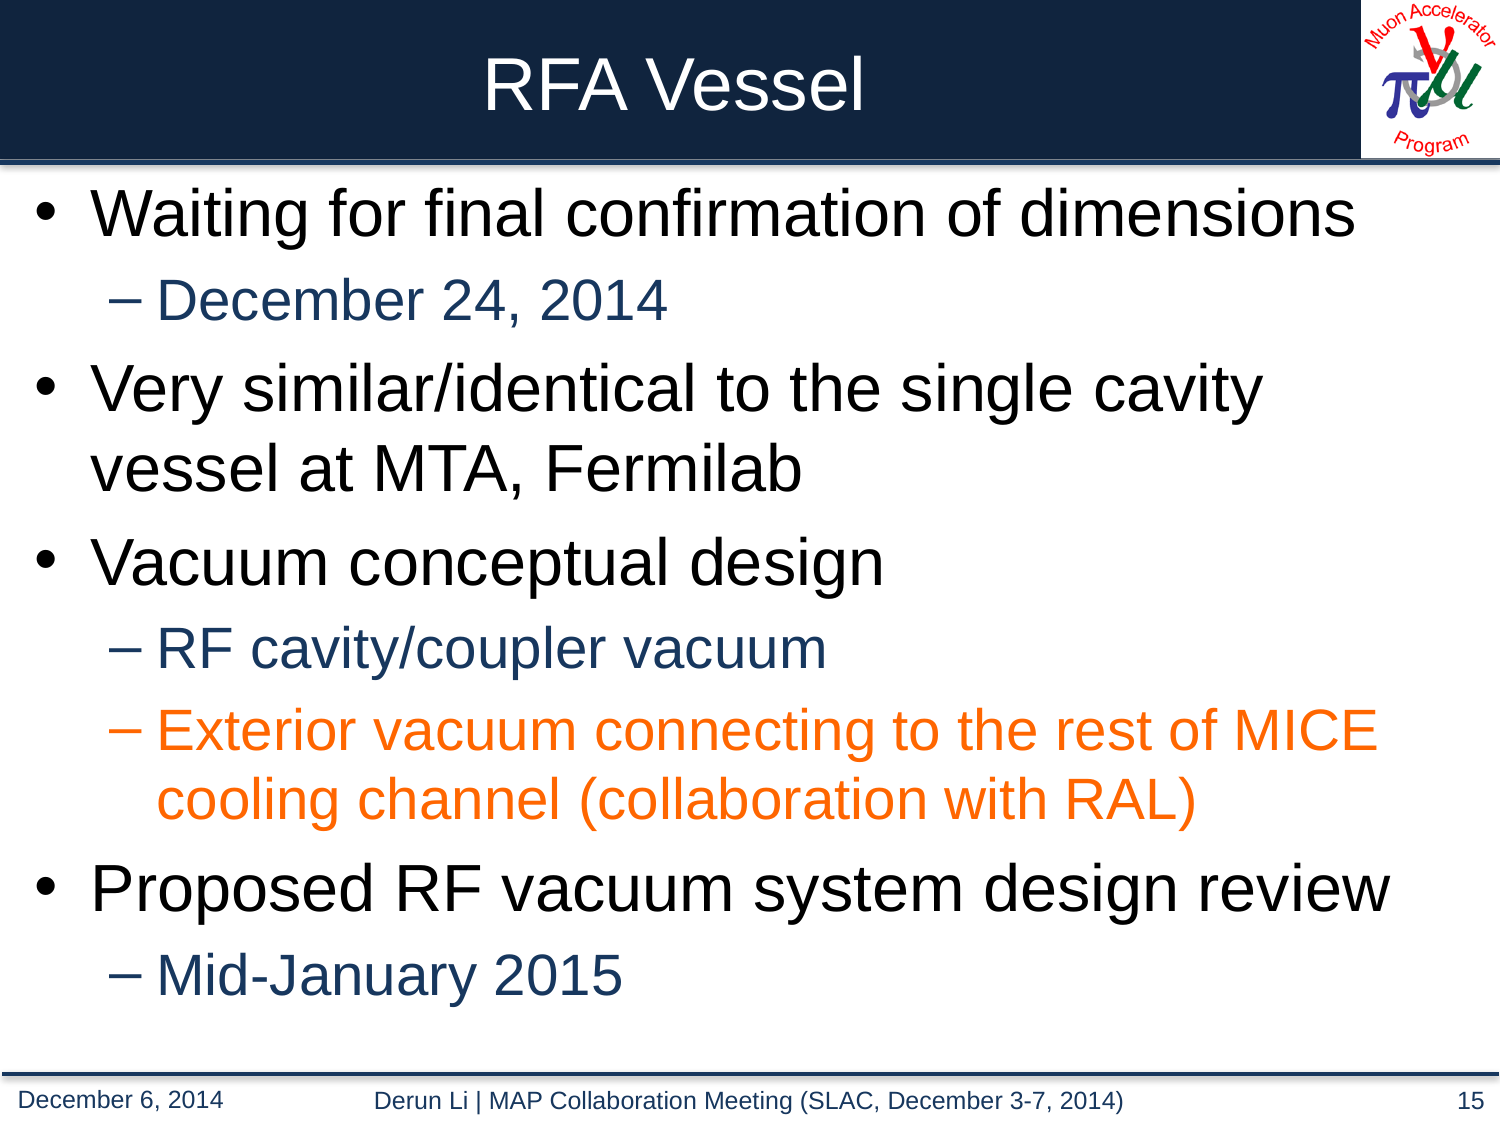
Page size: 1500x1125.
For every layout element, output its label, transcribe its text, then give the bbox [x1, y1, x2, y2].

list Waiting for final confirmation of dimensions December 24, 2014 Very similar/identical to the single cavity vessel at MTA, Fermilab Vacuum conceptual design RF cavity/coupler vacuum Exterior vacuum connecting to the rest of MICE cooling channel (collaboration with RAL) Proposed RF vacuum system design review Mid-January 2015 [19, 162, 1483, 1075]
footer Derun Li | MAP Collaboration Meeting (SLAC, December 3-7, 2014) [284, 1074, 1215, 1125]
title RFA Vessel [119, 0, 1296, 162]
picture [1360, 0, 1500, 159]
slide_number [2, 1075, 284, 1123]
slide_number 15 [1215, 1074, 1500, 1125]
